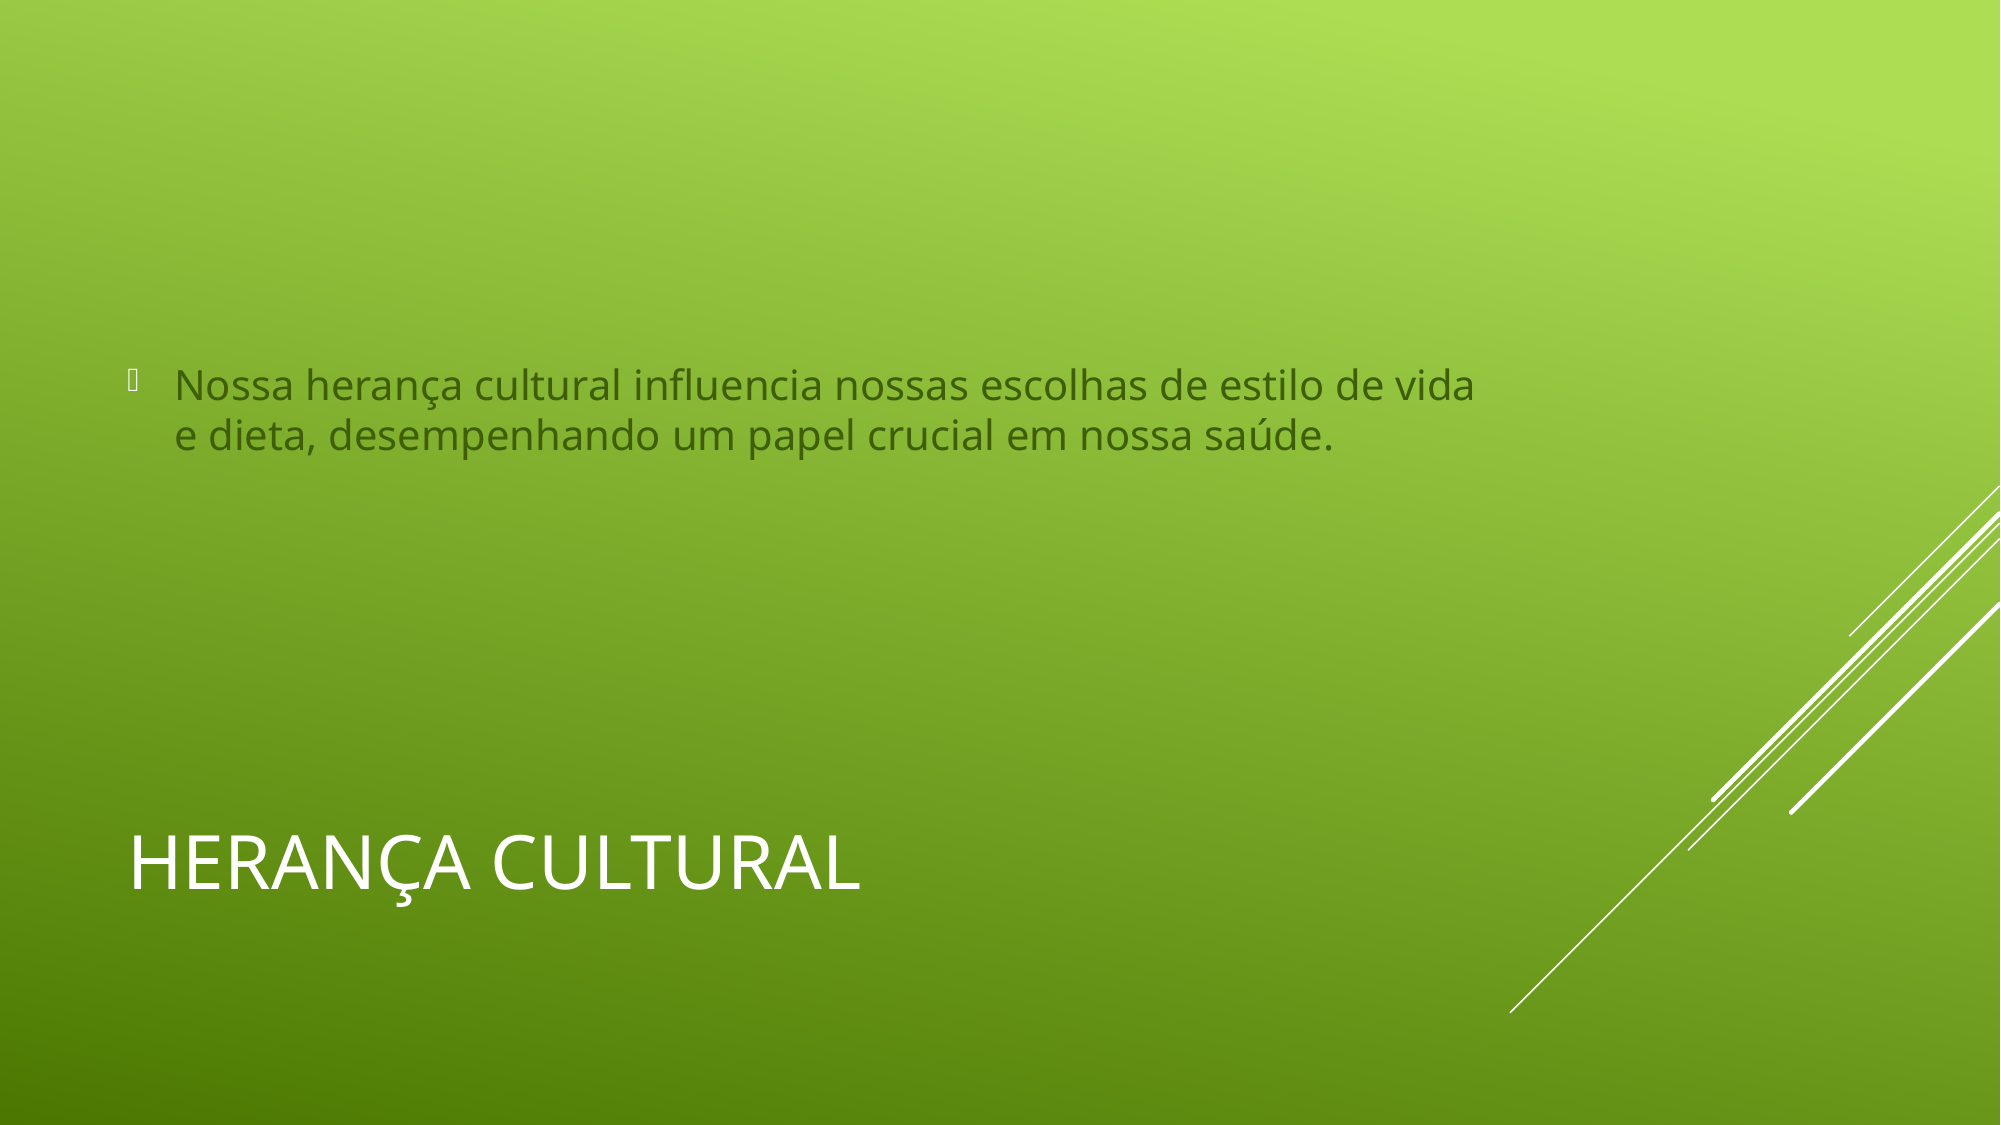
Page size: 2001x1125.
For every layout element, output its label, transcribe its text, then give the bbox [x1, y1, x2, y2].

list Nossa herança cultural influencia nossas escolhas de estilo de vida e dieta, desempenhando um papel crucial em nossa saúde. [112, 112, 1513, 706]
title Herança Cultural [112, 736, 1513, 984]
